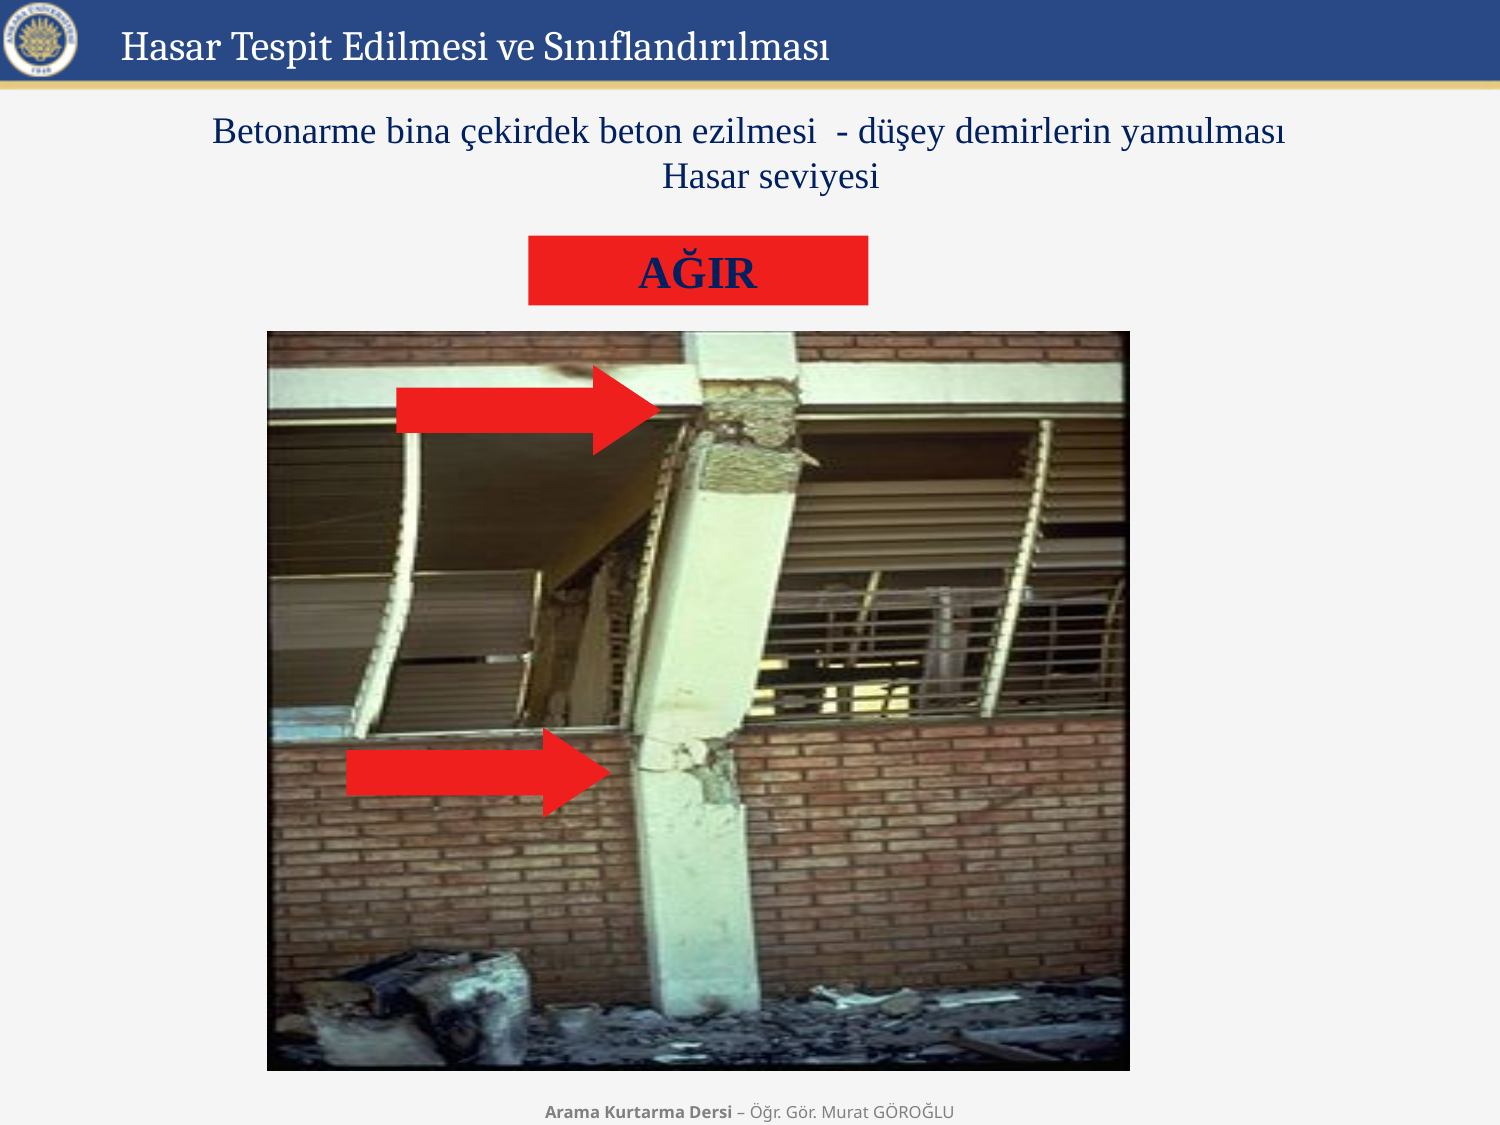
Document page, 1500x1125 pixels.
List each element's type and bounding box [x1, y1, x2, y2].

text_box [347, 366, 660, 817]
list [0, 0, 1500, 1125]
picture [267, 331, 1130, 1071]
